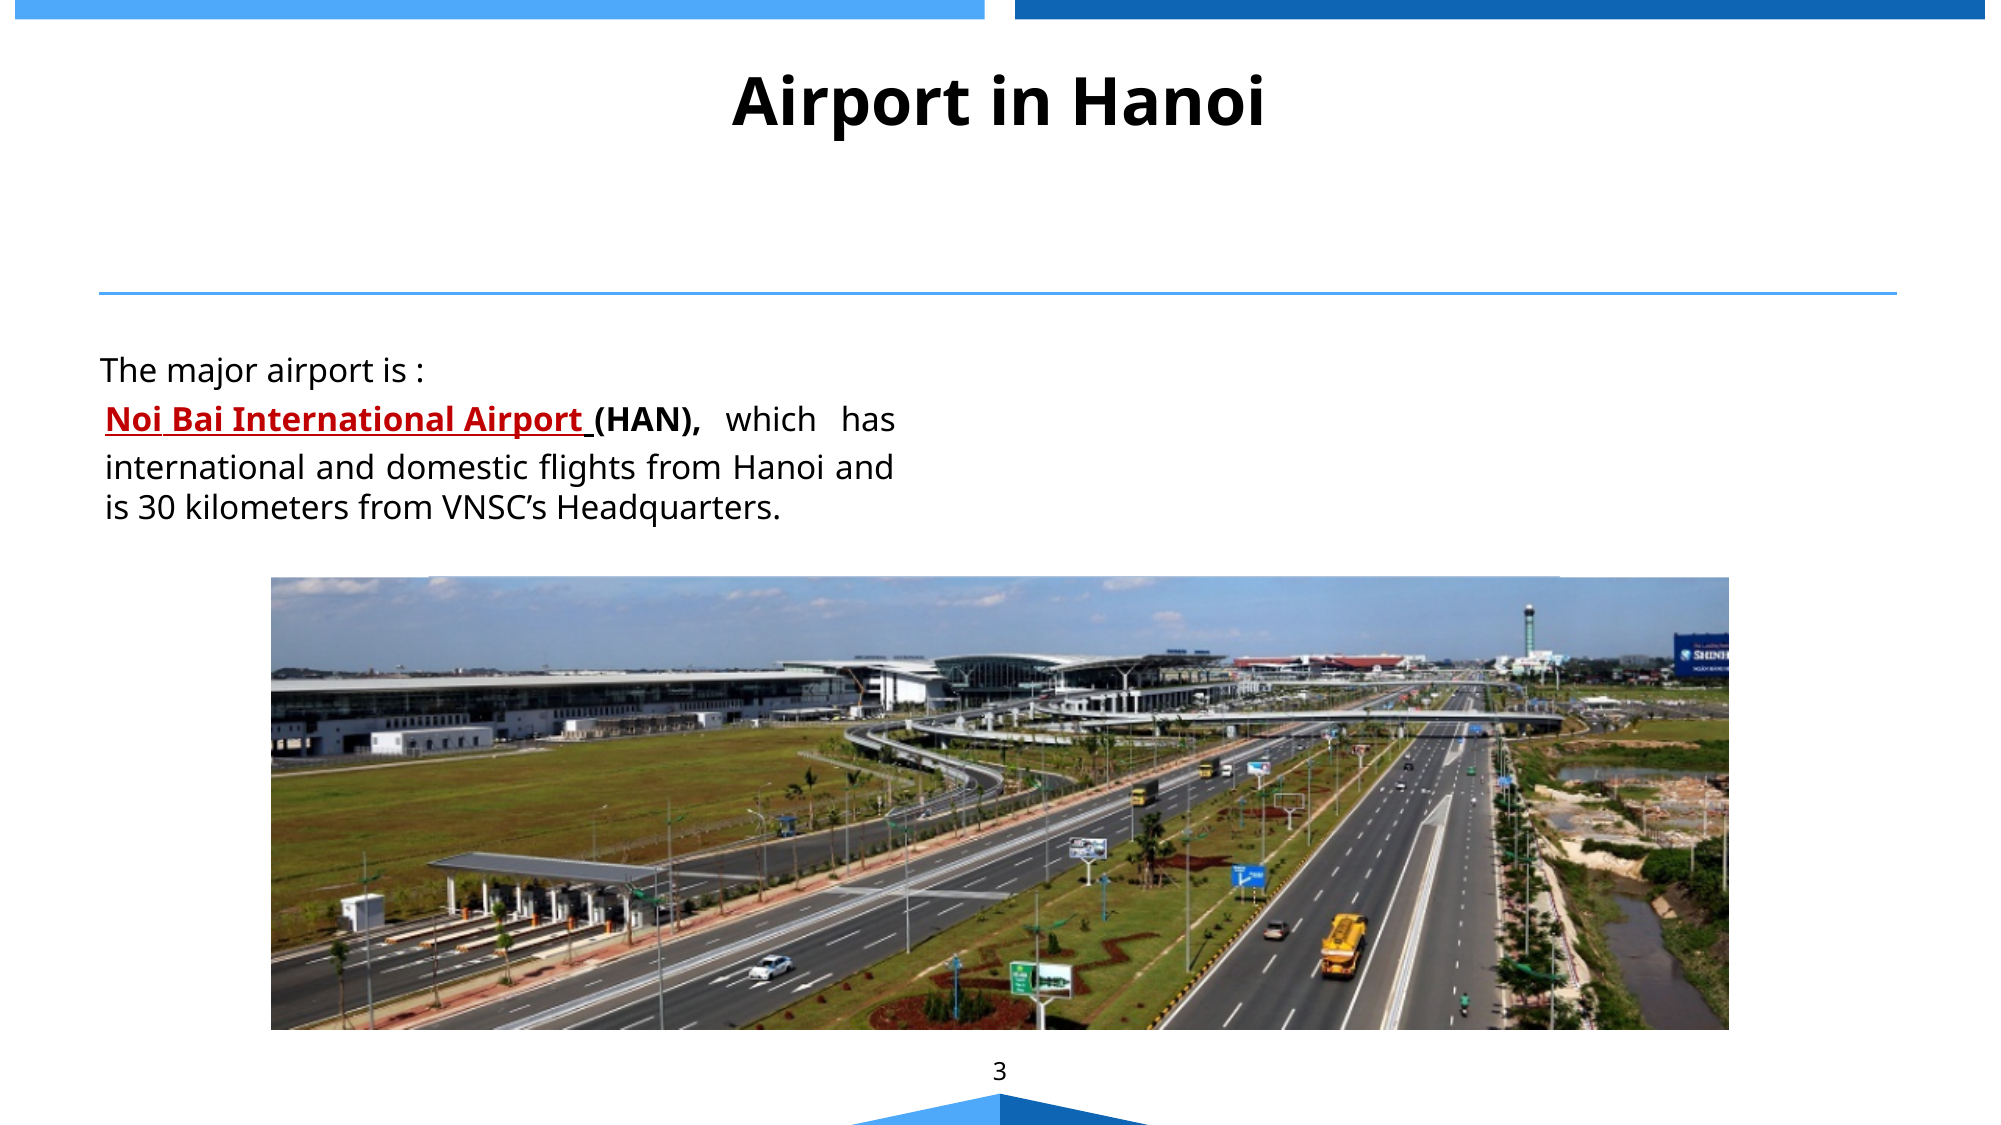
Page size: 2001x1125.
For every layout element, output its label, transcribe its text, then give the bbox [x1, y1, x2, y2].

text_box Airport in Hanoi [312, 58, 1688, 139]
text_box The major airport is : Noi Bai International Airport (HAN), which has international and domestic flights from Hanoi and is 30 kilometers from VNSC’s Headquarters. [15, 342, 911, 534]
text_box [15, 0, 1985, 20]
picture [270, 576, 1729, 1030]
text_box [851, 1093, 1149, 1125]
slide_number 3 [774, 1042, 1225, 1103]
